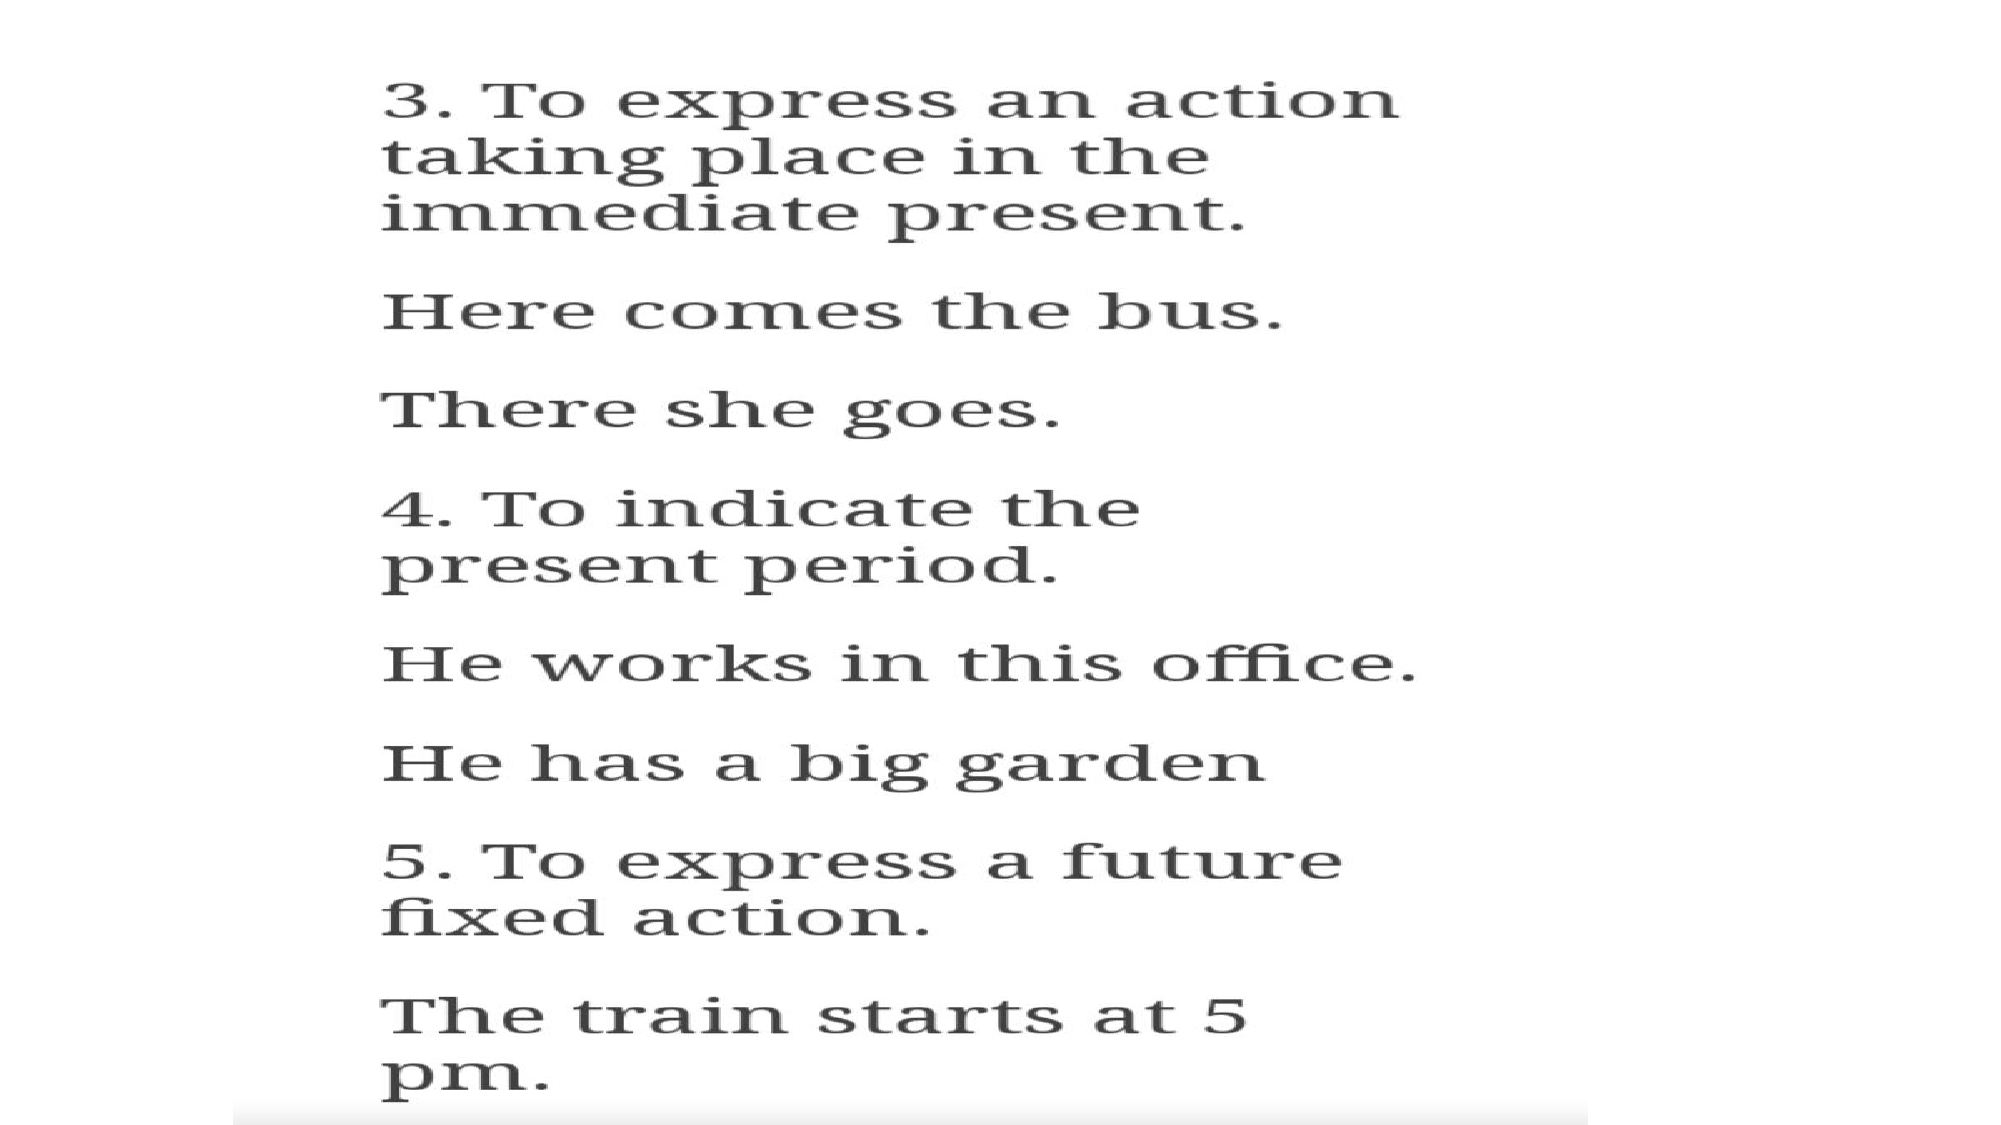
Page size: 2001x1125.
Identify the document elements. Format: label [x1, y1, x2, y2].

list [233, 59, 1588, 1125]
